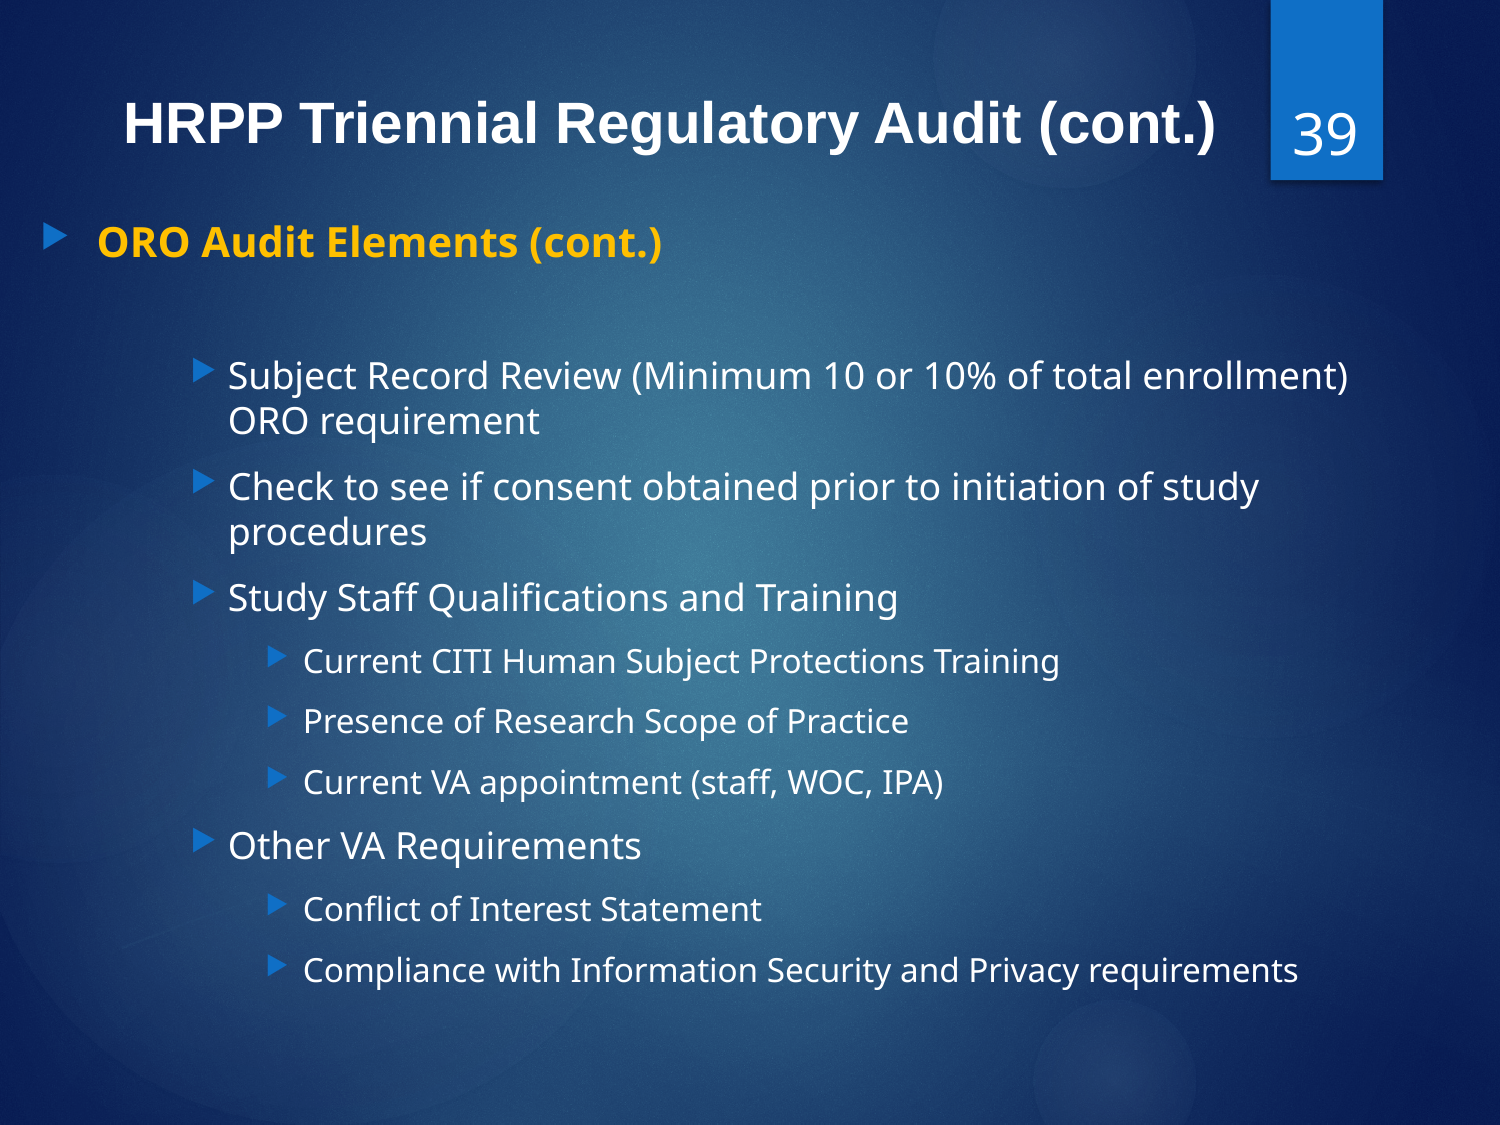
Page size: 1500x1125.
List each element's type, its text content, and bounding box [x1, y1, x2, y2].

slide_number 39 [1109, 57, 1500, 184]
text_box HRPP Triennial Regulatory Audit (cont.) [108, 77, 1249, 163]
text_box ORO Audit Elements (cont.) Subject Record Review (Minimum 10 or 10% of total enrollment) ORO requirement Check to see if consent obtained prior to initiation of study procedures Study Staff Qualifications and Training Current CITI Human Subject Protections Training Presence of Research Scope of Practice Current VA appointment (staff, WOC, IPA) Other VA Requirements Conflict of Interest Statement Compliance with Information Security and Privacy requirements [25, 208, 1423, 1125]
